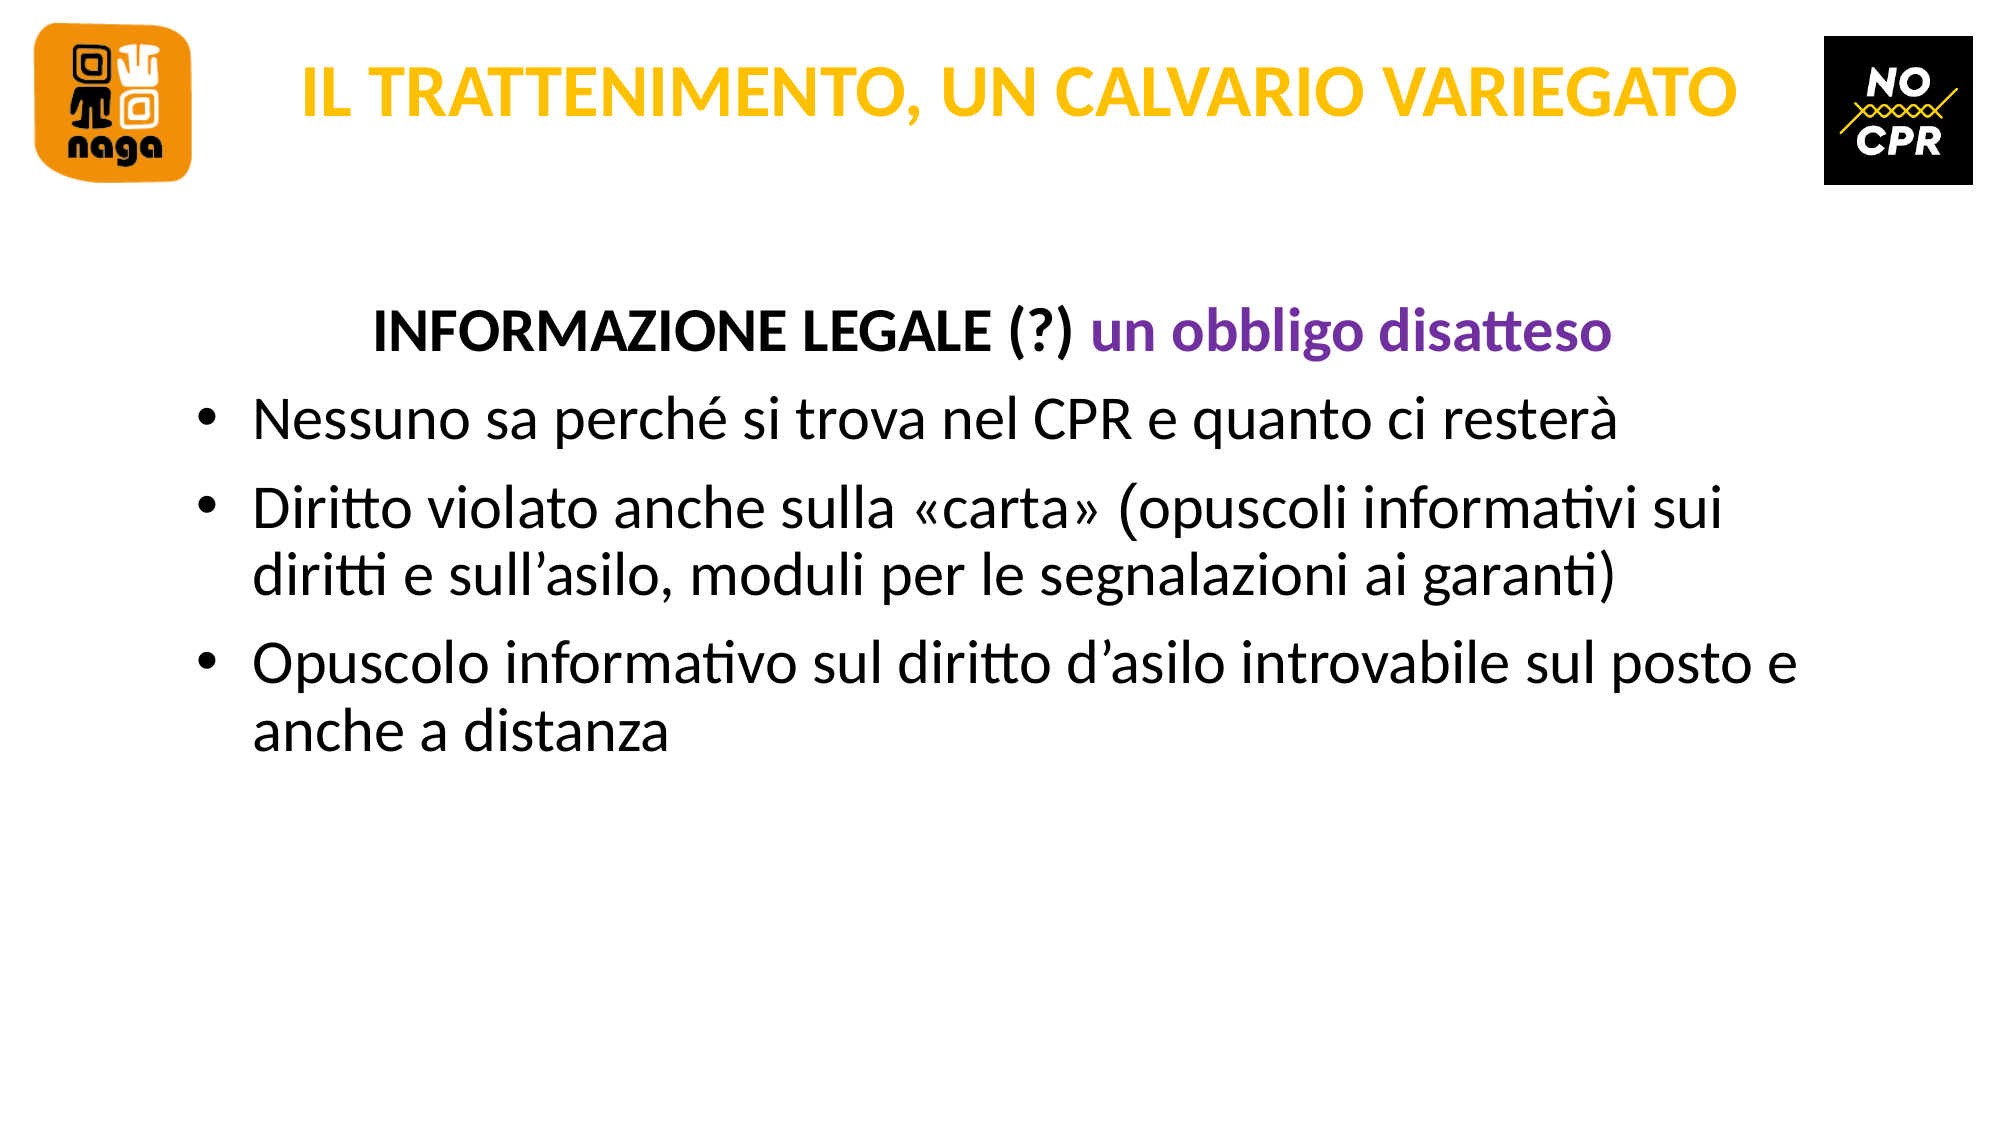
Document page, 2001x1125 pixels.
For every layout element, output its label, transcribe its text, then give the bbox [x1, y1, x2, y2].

text_box IL TRATTENIMENTO, UN CALVARIO VARIEGATO [201, 43, 1819, 163]
picture [31, 22, 194, 185]
subtitle INFORMAZIONE LEGALE (?) un obbligo disatteso Nessuno sa perché si trova nel CPR e quanto ci resterà Diritto violato anche sulla «carta» (opuscoli informativi sui diritti e sull’asilo, moduli per le segnalazioni ai garanti) Opuscolo informativo sul diritto d’asilo introvabile sul posto e anche a distanza [181, 209, 1819, 814]
picture [1824, 36, 1973, 185]
